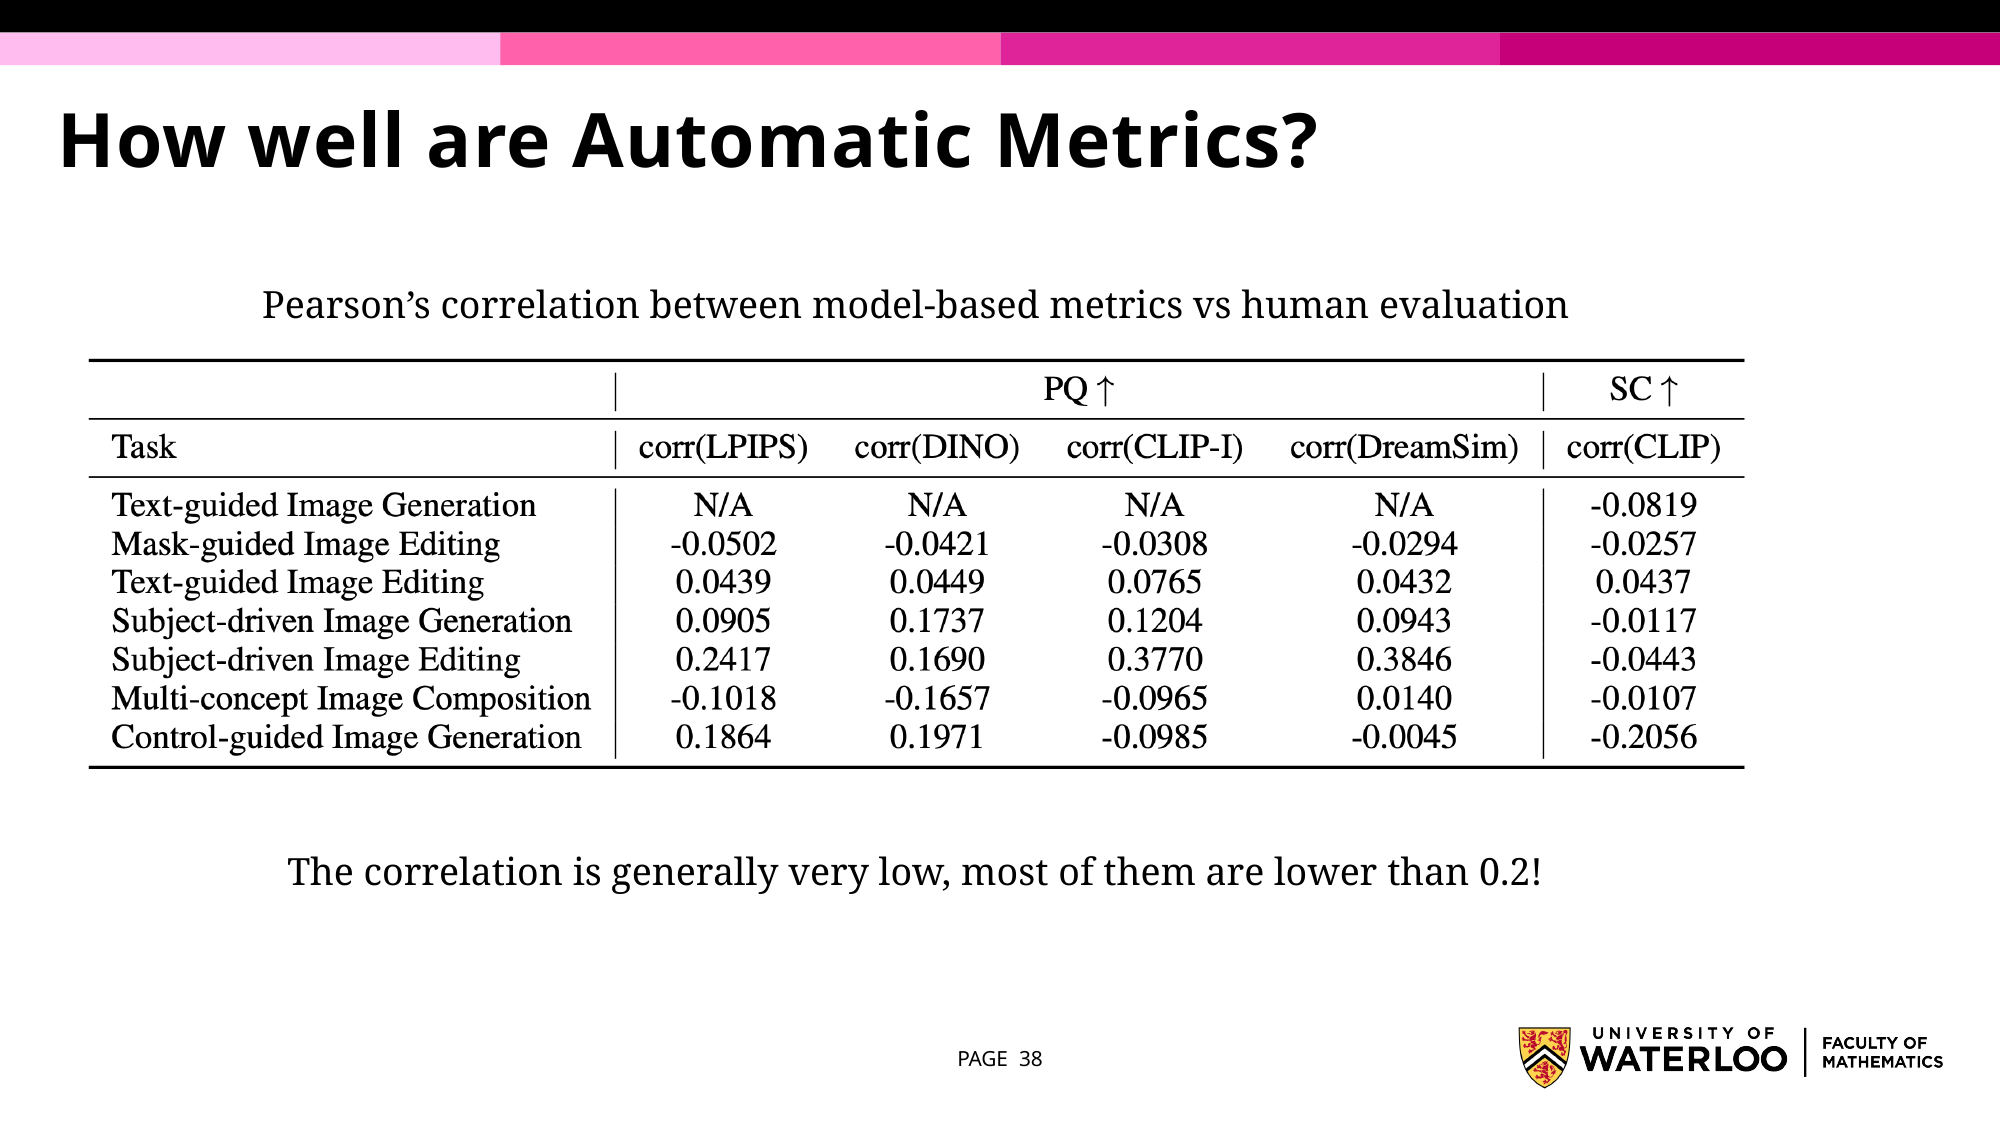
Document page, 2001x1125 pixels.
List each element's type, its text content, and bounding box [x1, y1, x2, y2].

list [67, 334, 1766, 791]
text_box Pearson’s correlation between model-based metrics vs human evaluation [247, 274, 1586, 334]
title How well are Automatic Metrics? [42, 71, 1941, 219]
text_box The correlation is generally very low, most of them are lower than 0.2! [272, 840, 1560, 901]
picture [1461, 983, 2000, 1125]
slide_number PAGE 38 [916, 1039, 1084, 1081]
